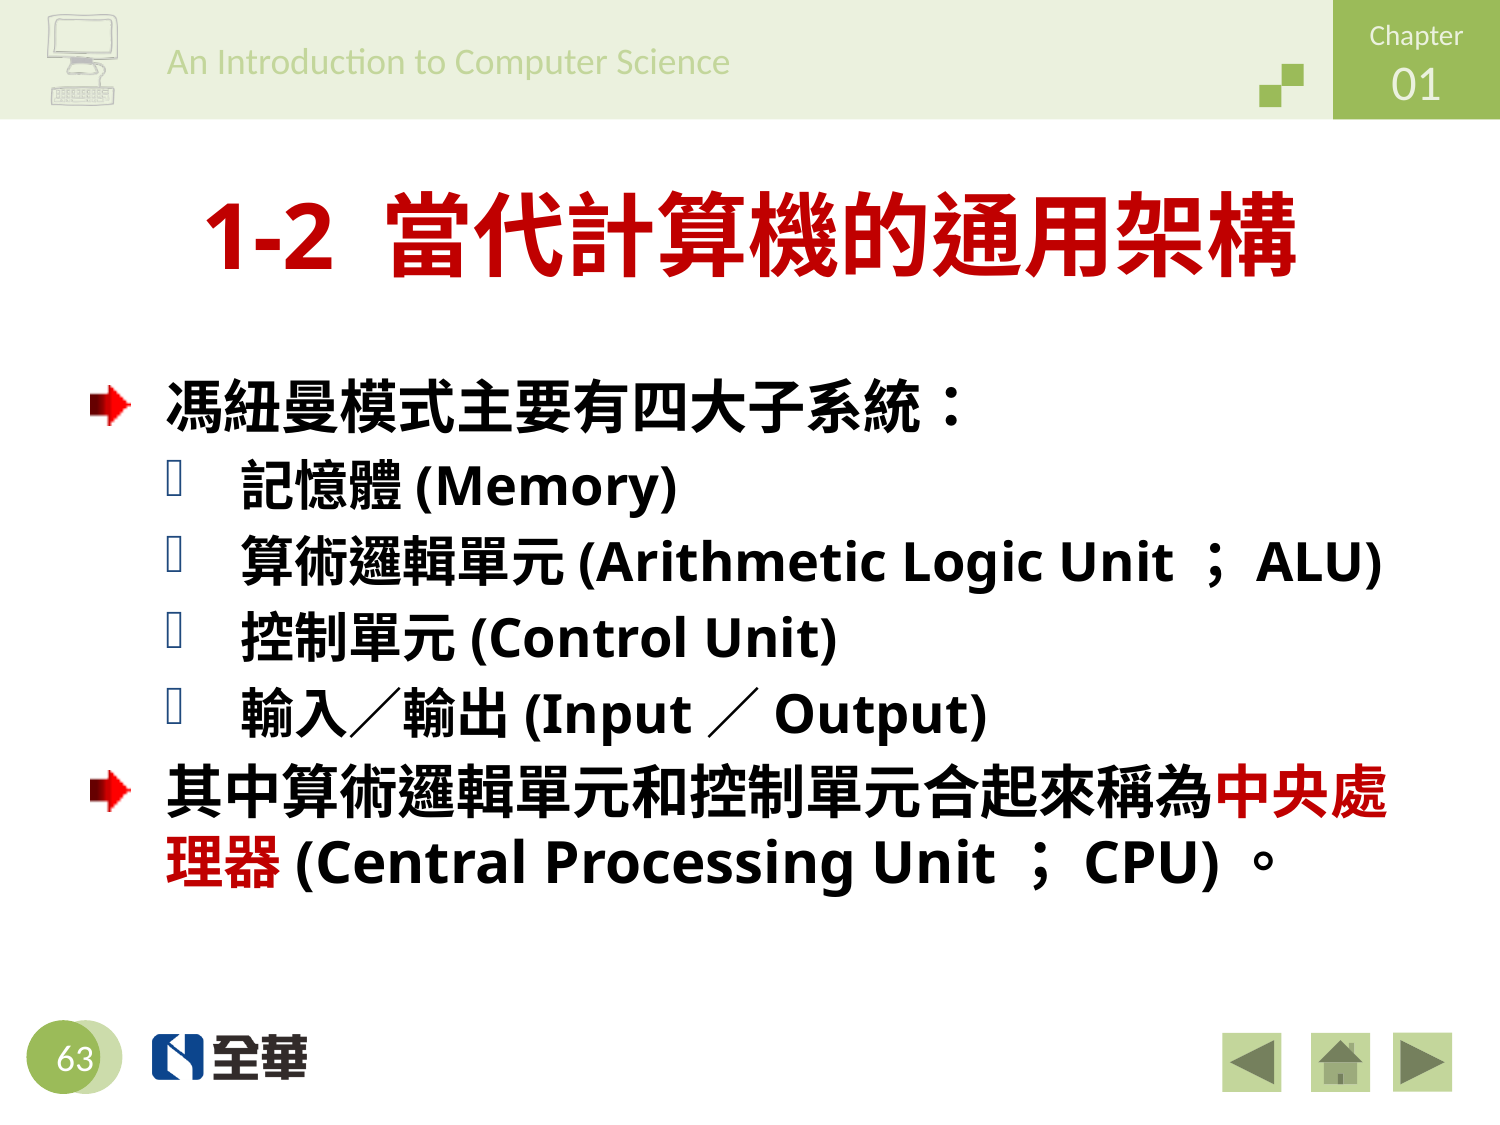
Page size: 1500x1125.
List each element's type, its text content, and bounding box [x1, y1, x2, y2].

picture [152, 1034, 307, 1080]
title 1-2 當代計算機的通用架構 [75, 138, 1425, 327]
picture [47, 14, 118, 106]
list 馮紐曼模式主要有四大子系統： 記憶體(Memory) 算術邏輯單元(Arithmetic Logic Unit；ALU) 控制單元(Control Unit) 輸入／輸出(Input／Output) 其中算術邏輯單元和控制單元合起來稱為中央處理器(Central Processing Unit；CPU)。 [75, 363, 1425, 1005]
picture [90, 385, 131, 426]
picture [90, 770, 131, 812]
